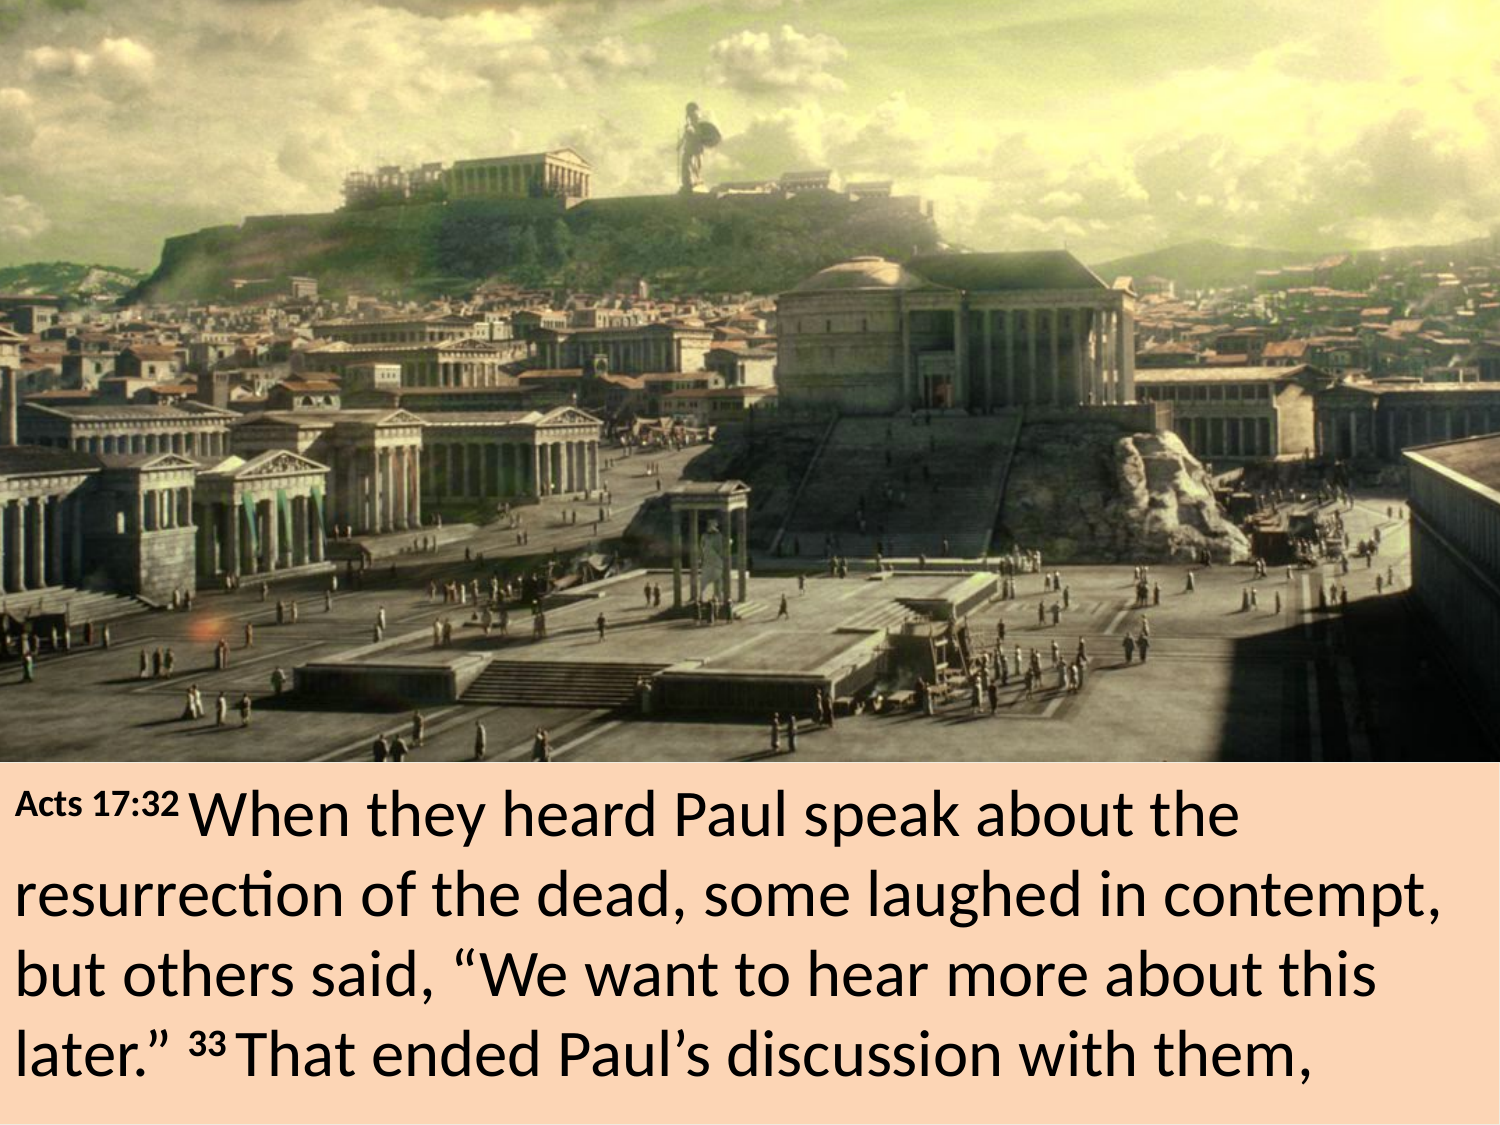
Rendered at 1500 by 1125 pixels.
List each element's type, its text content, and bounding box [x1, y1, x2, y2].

text_box Acts 17:32 When they heard Paul speak about the resurrection of the dead, some laughed in contempt, but others said, “We want to hear more about this later.” 33 That ended Paul’s discussion with them, [0, 770, 1500, 1125]
picture [0, 0, 1500, 763]
